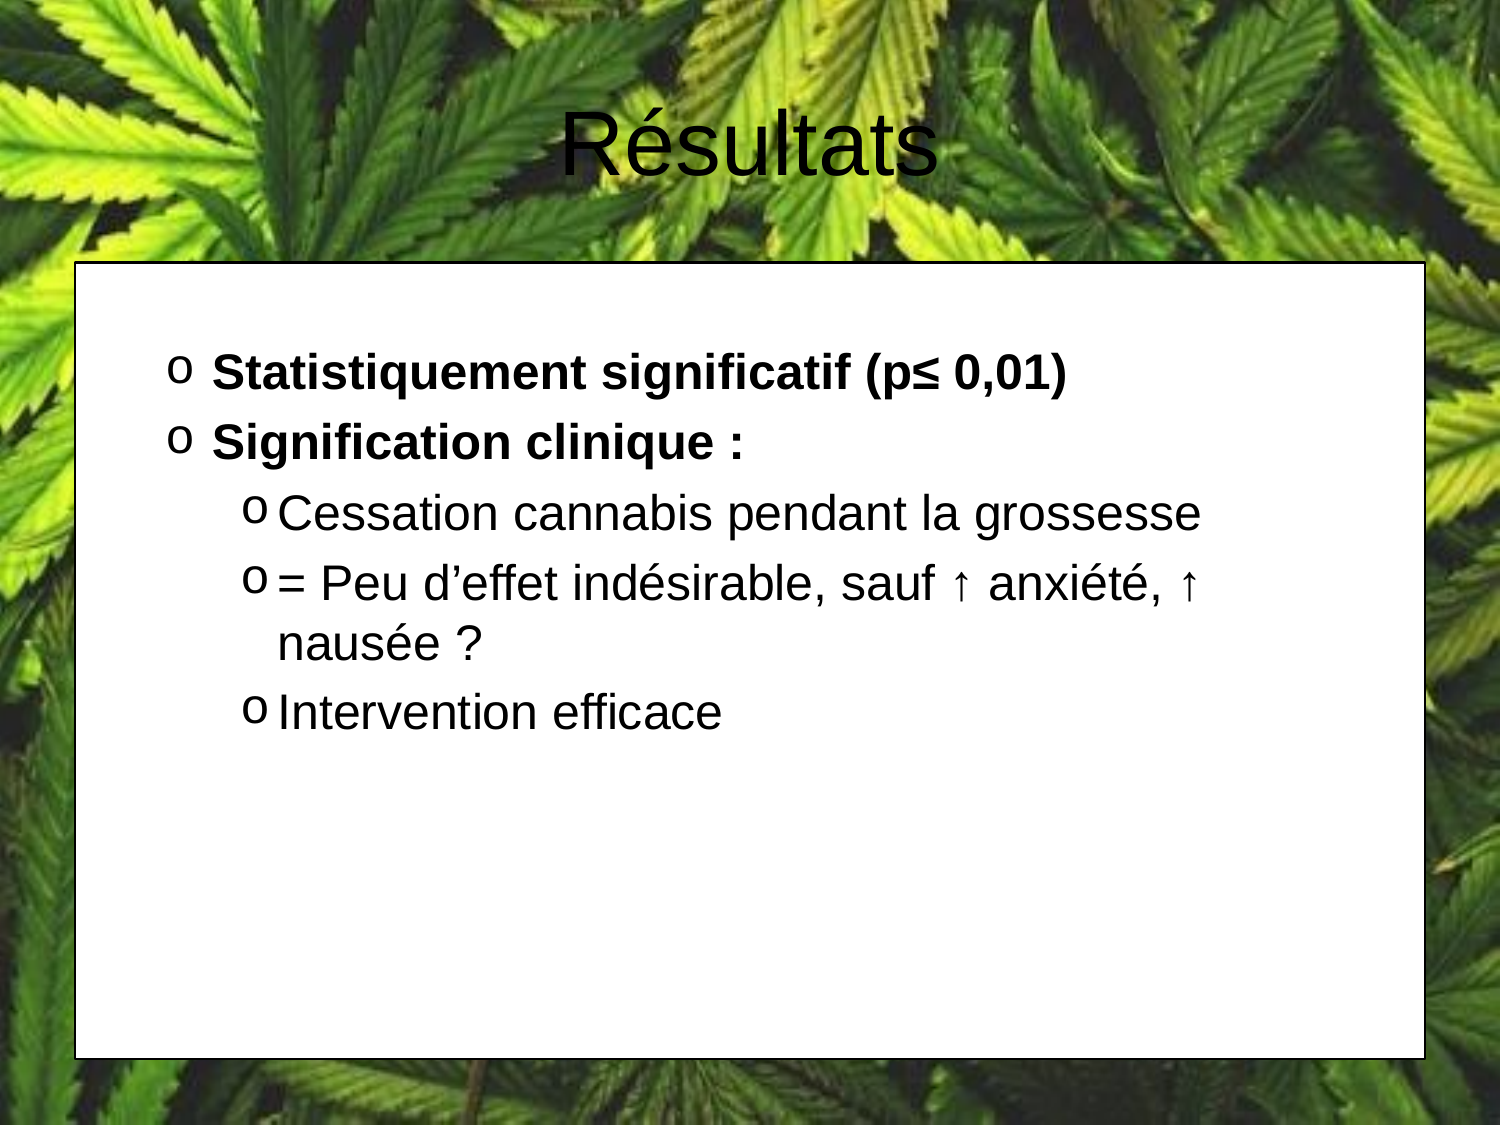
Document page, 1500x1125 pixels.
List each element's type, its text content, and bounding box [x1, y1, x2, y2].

picture [0, 0, 1500, 1125]
title Résultats [75, 45, 1425, 233]
list Statistiquement significatif (p≤ 0,01) Signification clinique : Cessation cannabis pendant la grossesse = Peu d’effet indésirable, sauf ↑ anxiété, ↑ nausée ? Intervention efficace [75, 262, 1425, 1059]
